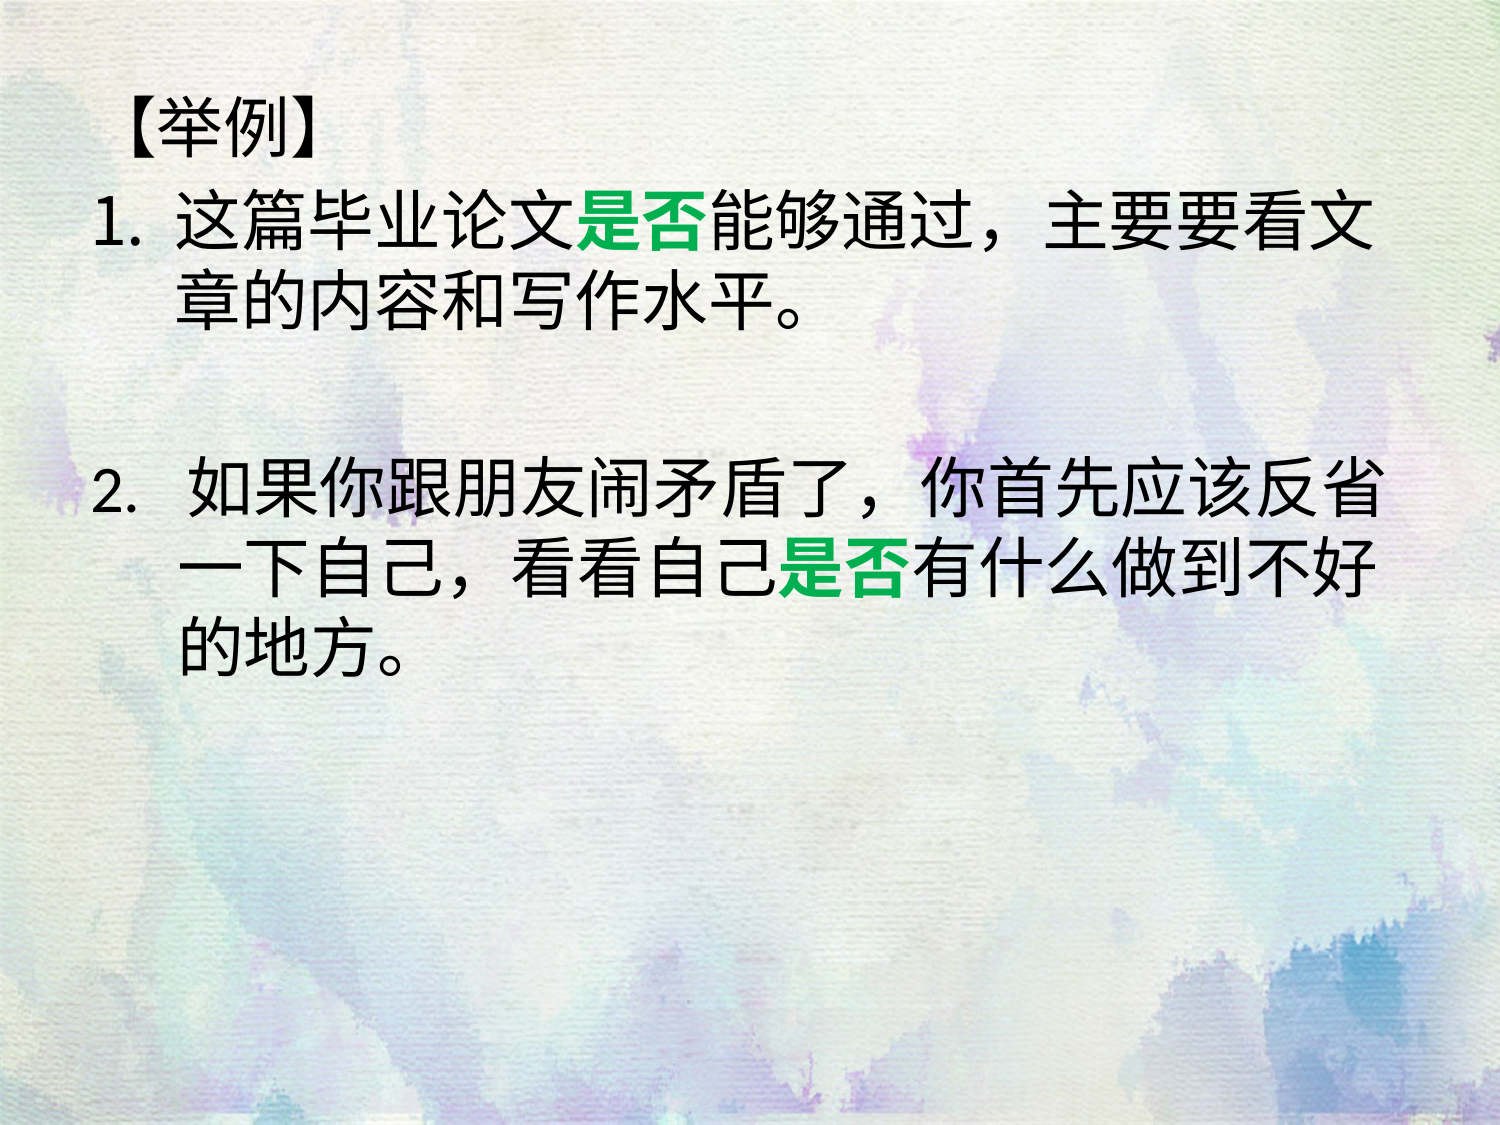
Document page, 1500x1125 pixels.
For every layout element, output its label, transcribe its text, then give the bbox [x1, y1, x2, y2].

picture [0, 0, 1500, 1125]
list 【举例】 这篇毕业论文是否能够通过，主要要看文章的内容和写作水平。 2. 如果你跟朋友闹矛盾了，你首先应该反省一下自己，看看自己是否有什么做到不好的地方。 [75, 78, 1425, 1005]
